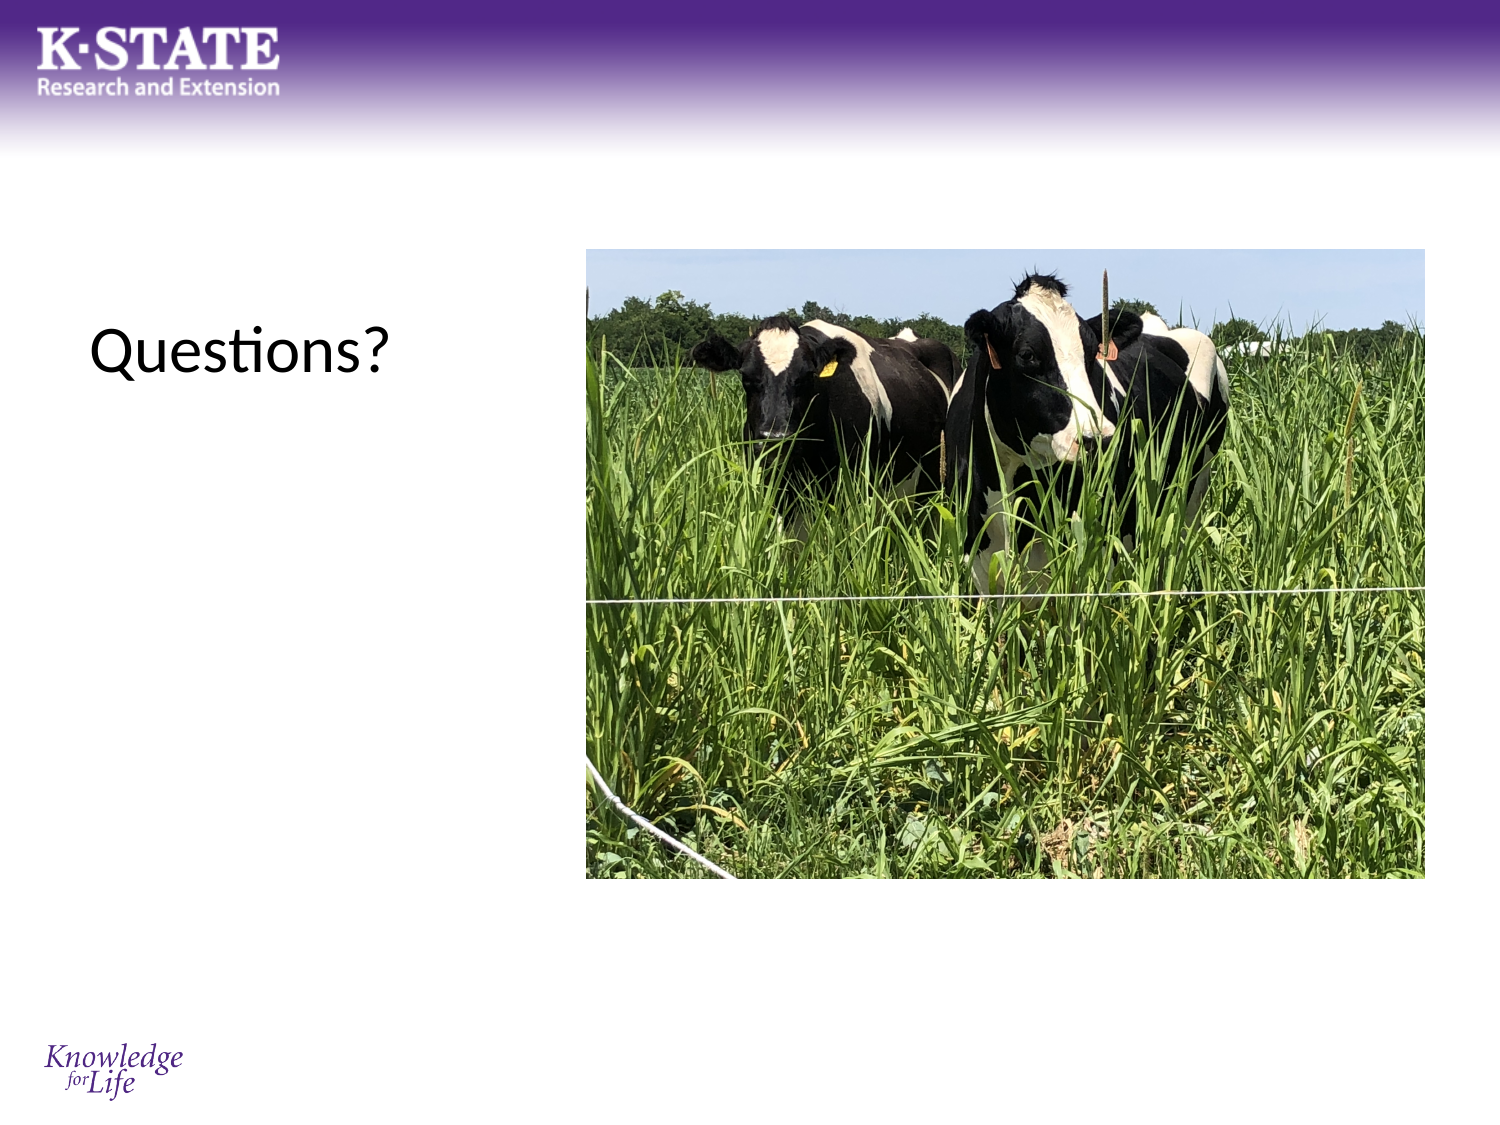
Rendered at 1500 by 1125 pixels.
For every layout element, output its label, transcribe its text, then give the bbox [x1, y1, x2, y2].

picture [0, 0, 1500, 1125]
list Questions? [75, 298, 569, 1005]
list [586, 249, 1426, 879]
